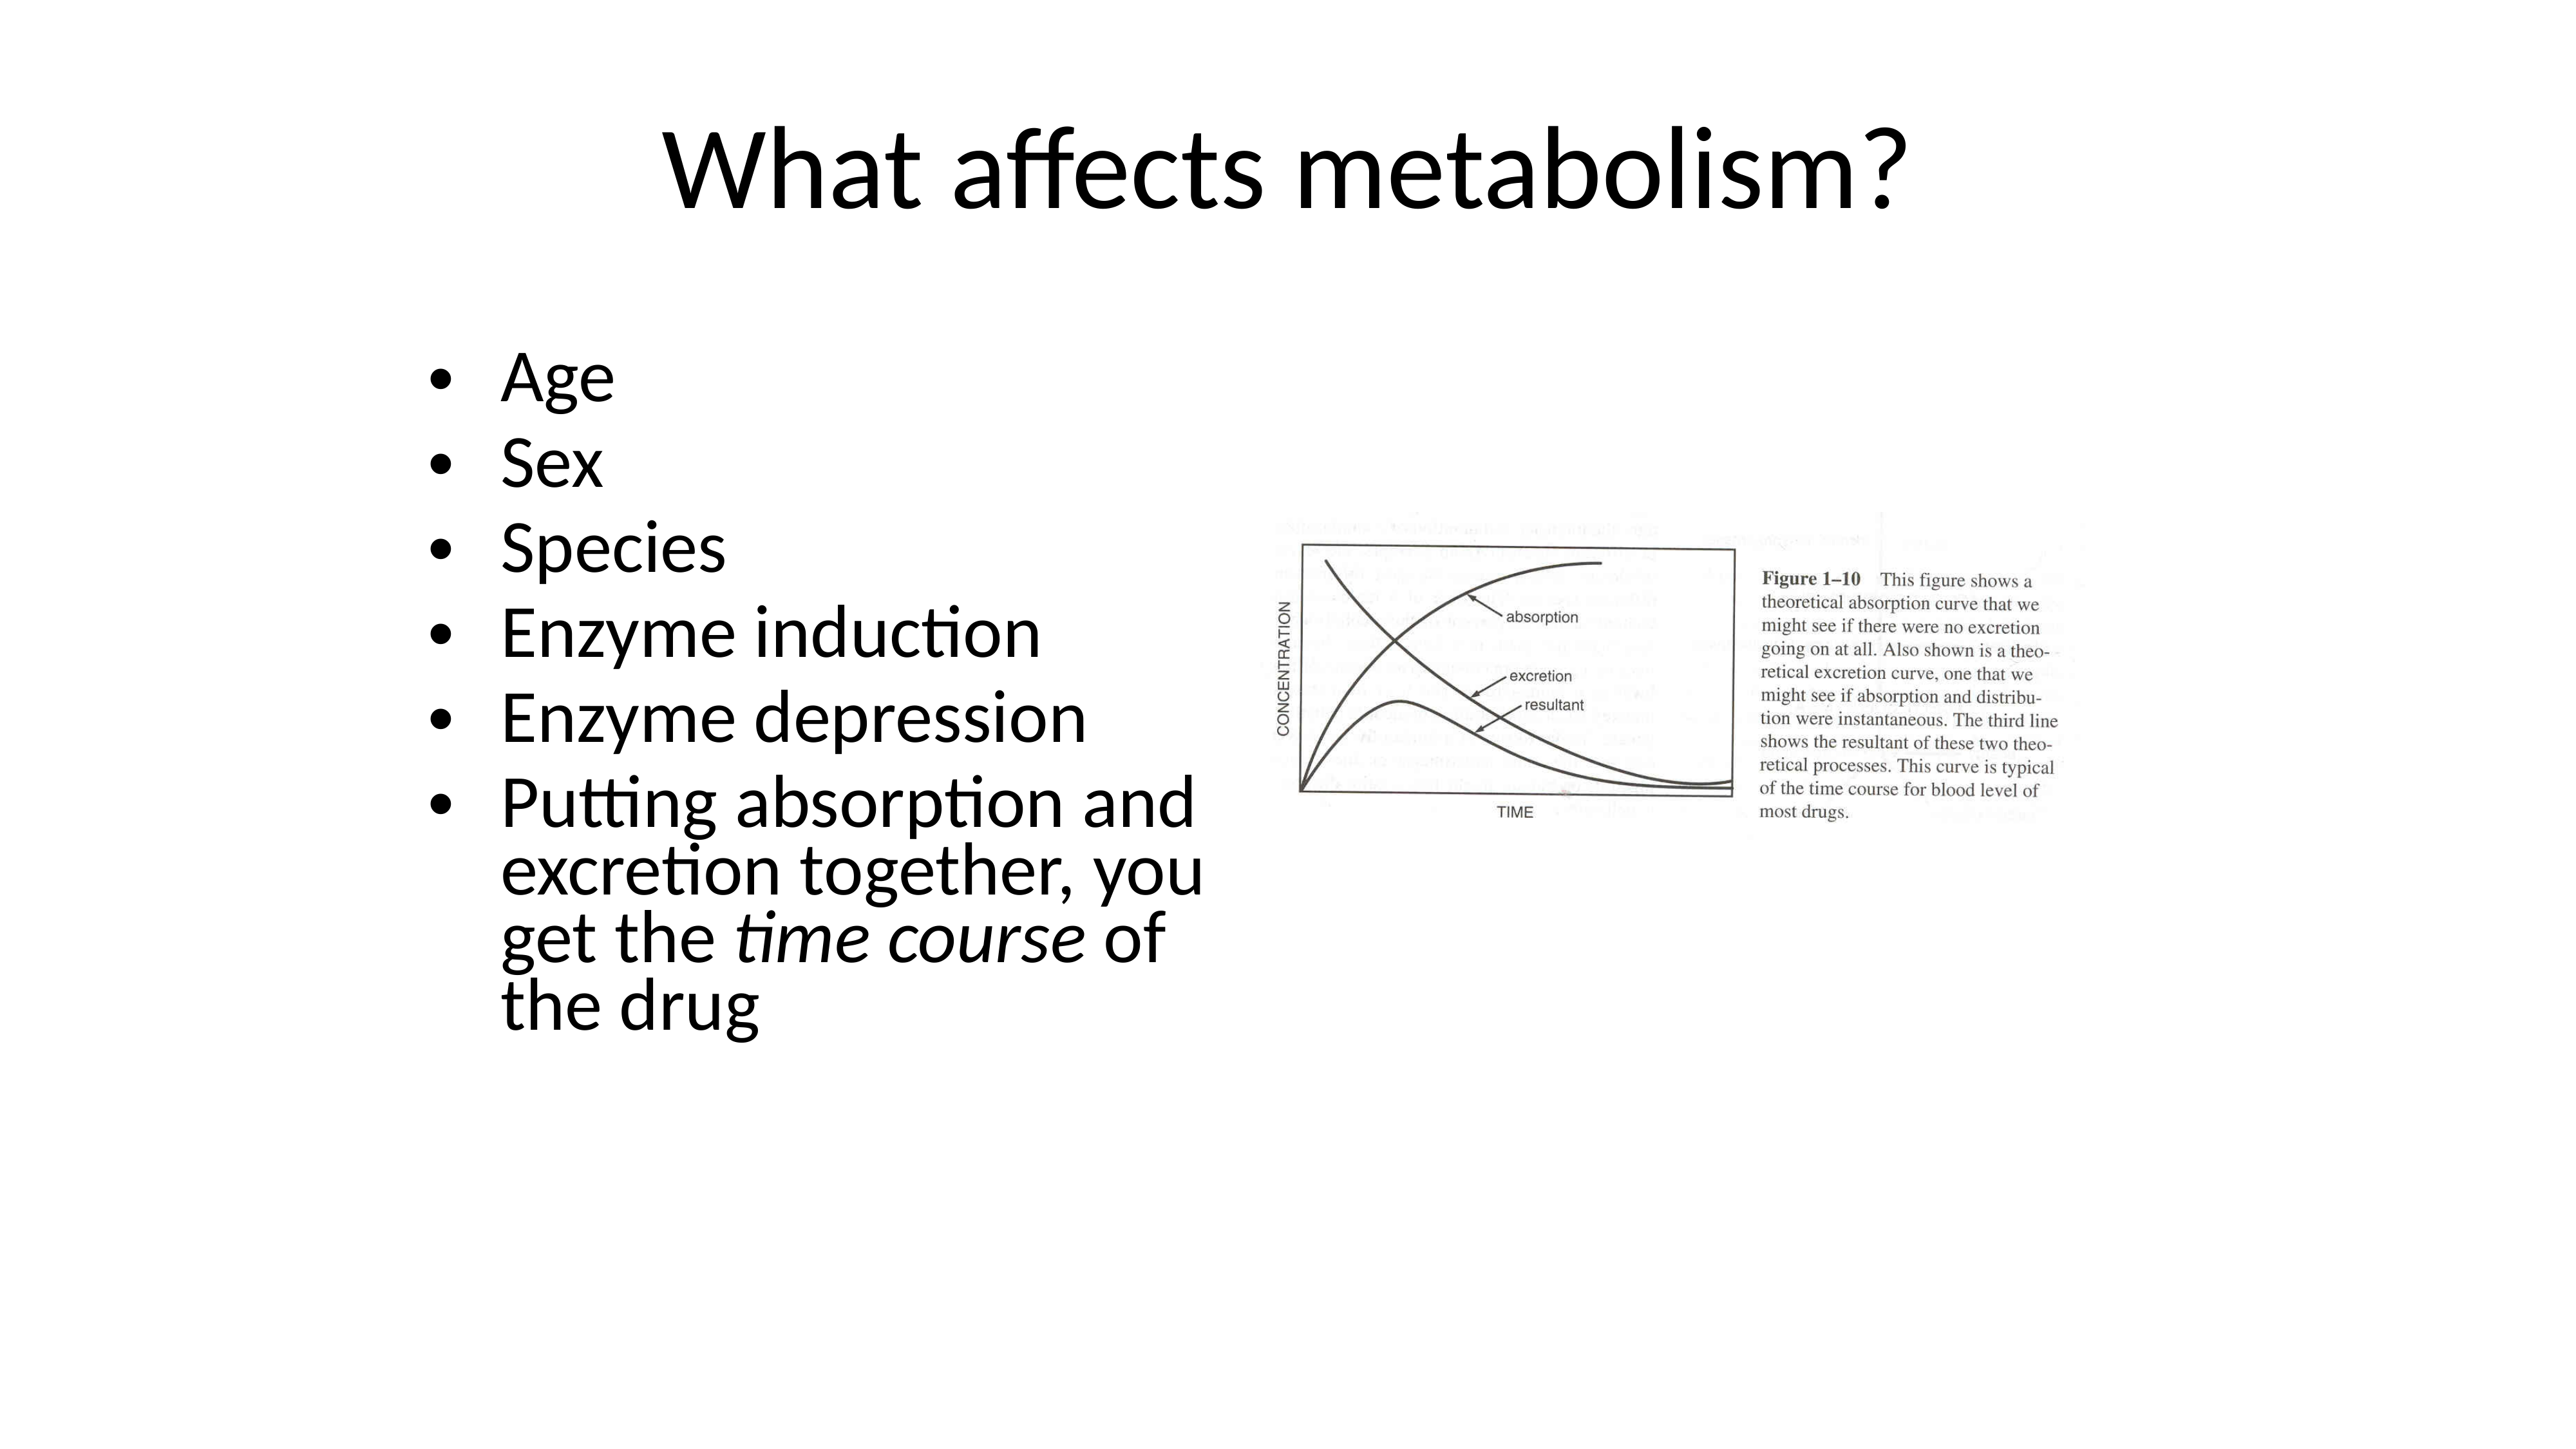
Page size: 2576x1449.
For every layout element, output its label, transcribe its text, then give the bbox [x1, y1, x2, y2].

title What affects metabolism? [417, 57, 2159, 301]
picture [1231, 512, 2085, 862]
list Age Sex Species Enzyme induction Enzyme depression Putting absorption and excretion together, you get the time course of the drug [417, 337, 1273, 1297]
